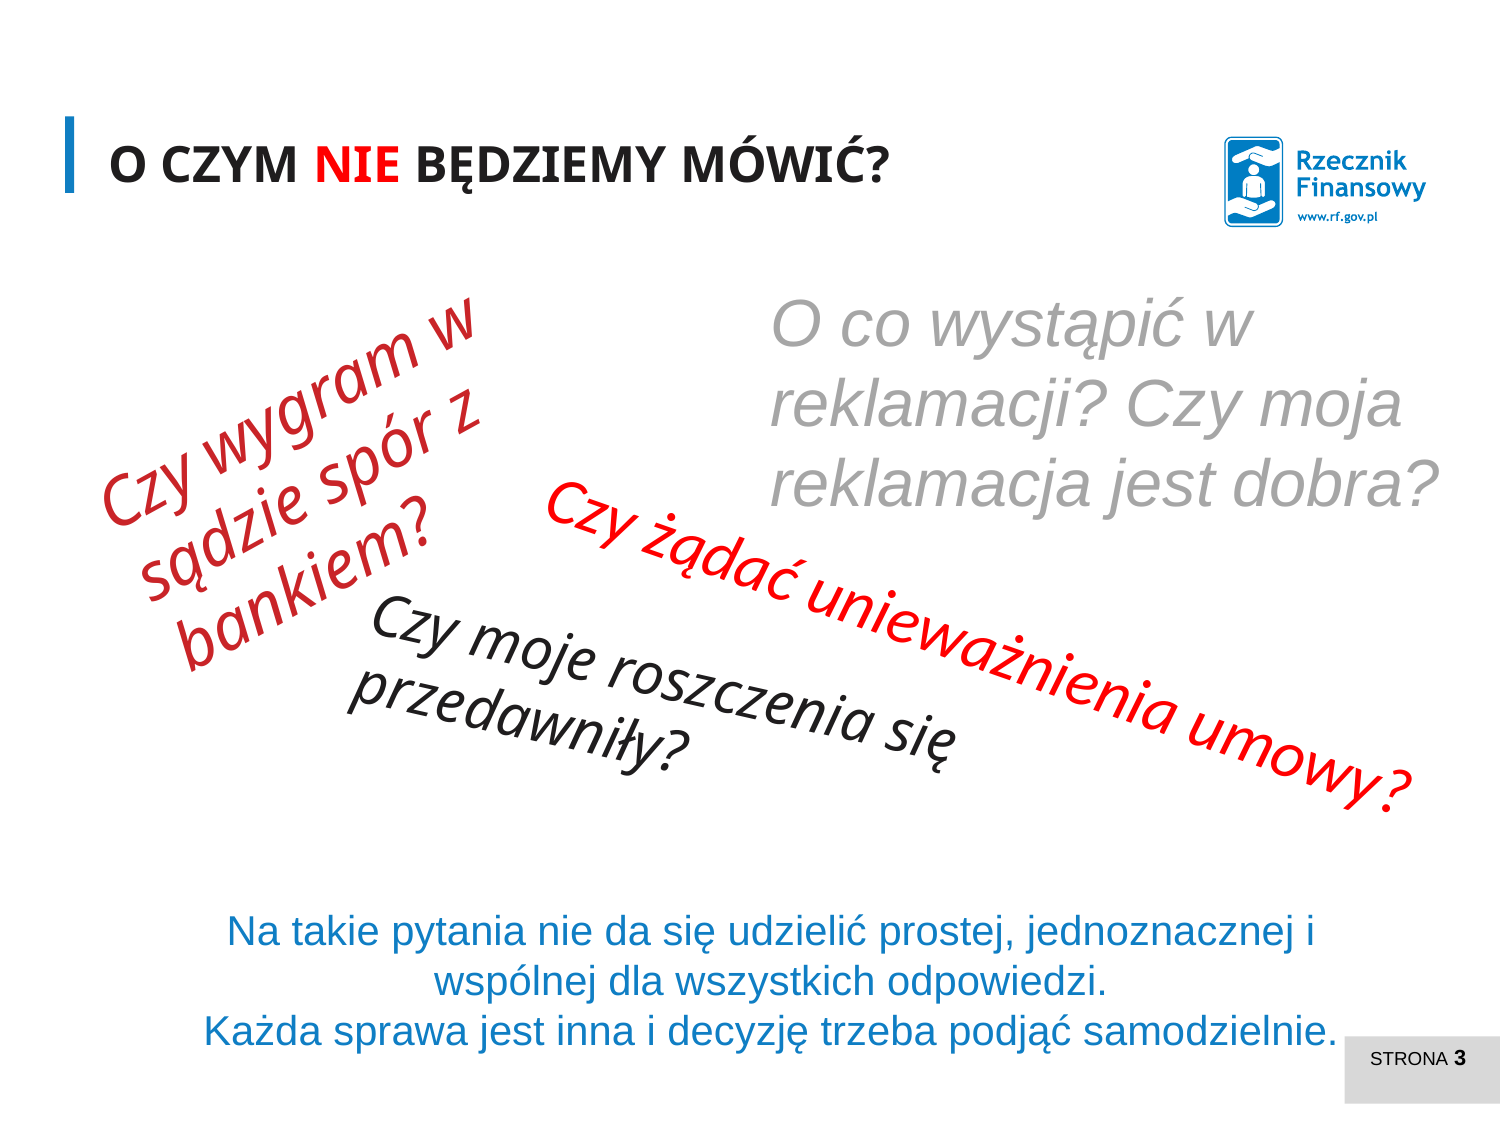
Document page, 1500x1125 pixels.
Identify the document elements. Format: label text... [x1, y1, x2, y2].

text_box Czy wygram w sądzie spór z bankiem? [65, 171, 743, 700]
text_box Na takie pytania nie da się udzielić prostej, jednoznacznej i wspólnej dla wszystkich odpowiedzi. Każda sprawa jest inna i decyzję trzeba podjąć samodzielnie. [125, 896, 1417, 1061]
text_box [64, 115, 75, 194]
text_box Czy żądać unieważnienia umowy? [521, 441, 1489, 860]
text_box Czy moje roszczenia się przedawniły? [333, 564, 1005, 860]
text_box O CZYM NIE BĘDZIEMY MÓWIĆ? [93, 114, 1176, 200]
text_box O co wystąpić w reklamacji? Czy moja reklamacja jest dobra? [755, 272, 1488, 527]
picture [1224, 136, 1500, 228]
